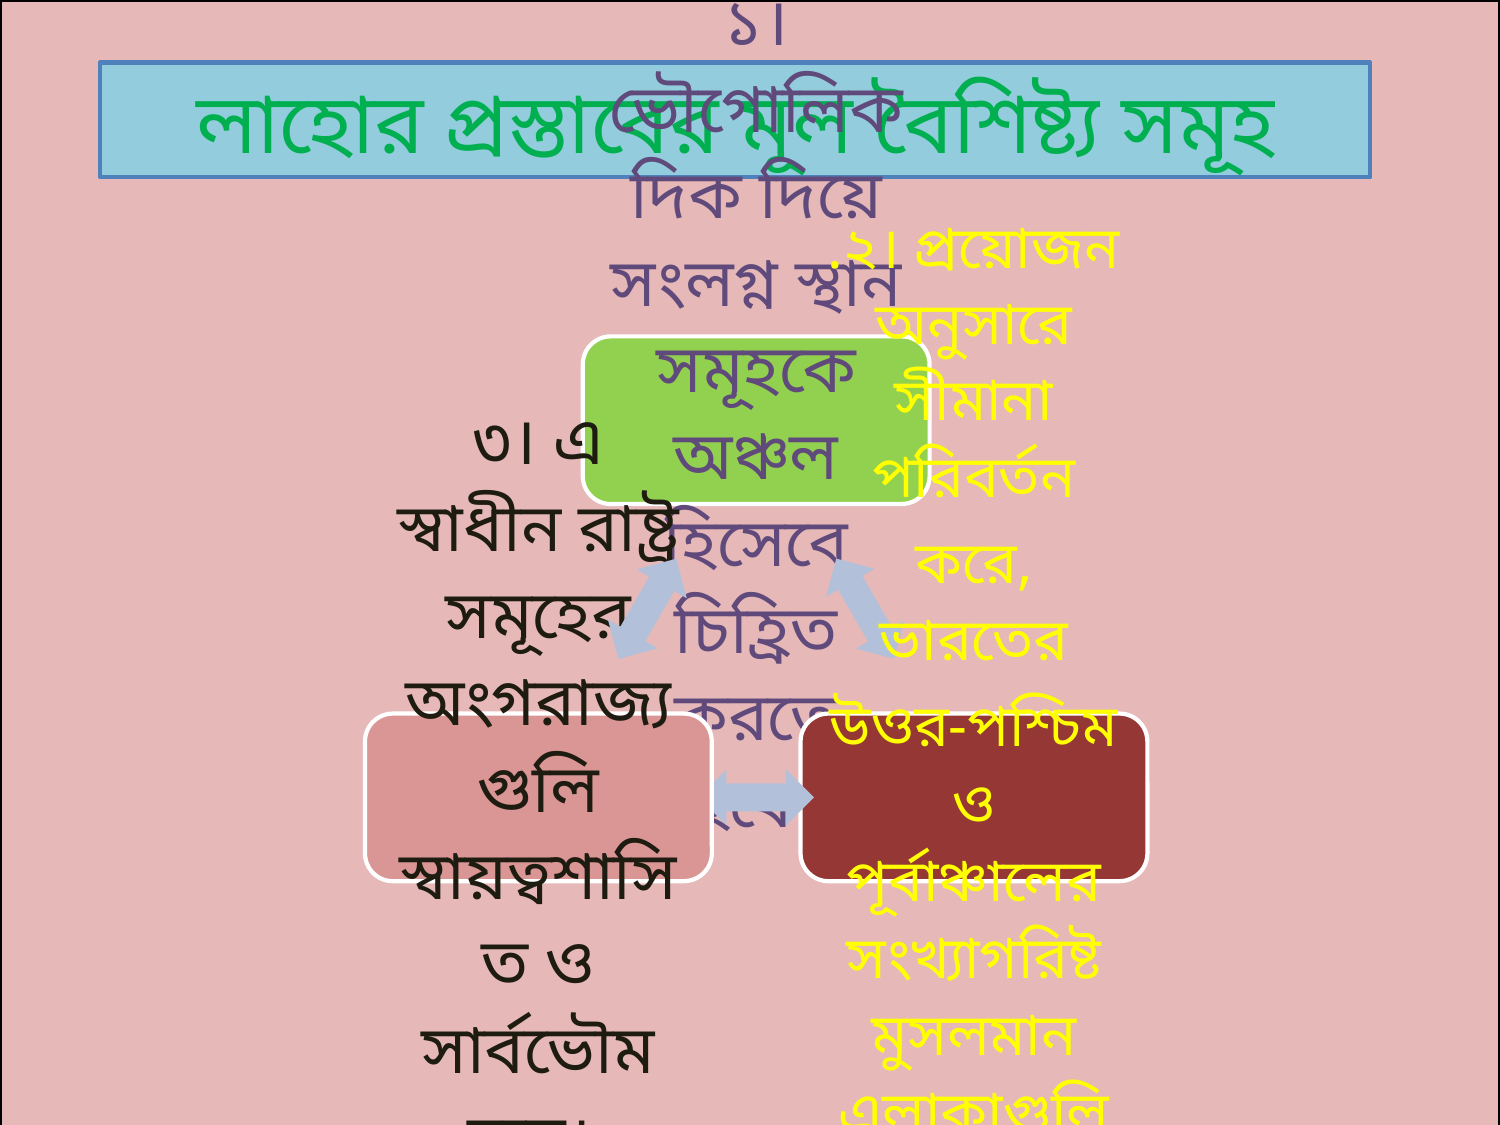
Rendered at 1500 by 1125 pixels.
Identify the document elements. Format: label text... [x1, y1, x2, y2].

text_box [0, 0, 1500, 1125]
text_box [62, 336, 1451, 1008]
text_box লাহোর প্রস্তাবের মূল বৈশিষ্ট্য সমূহ [98, 60, 1372, 179]
